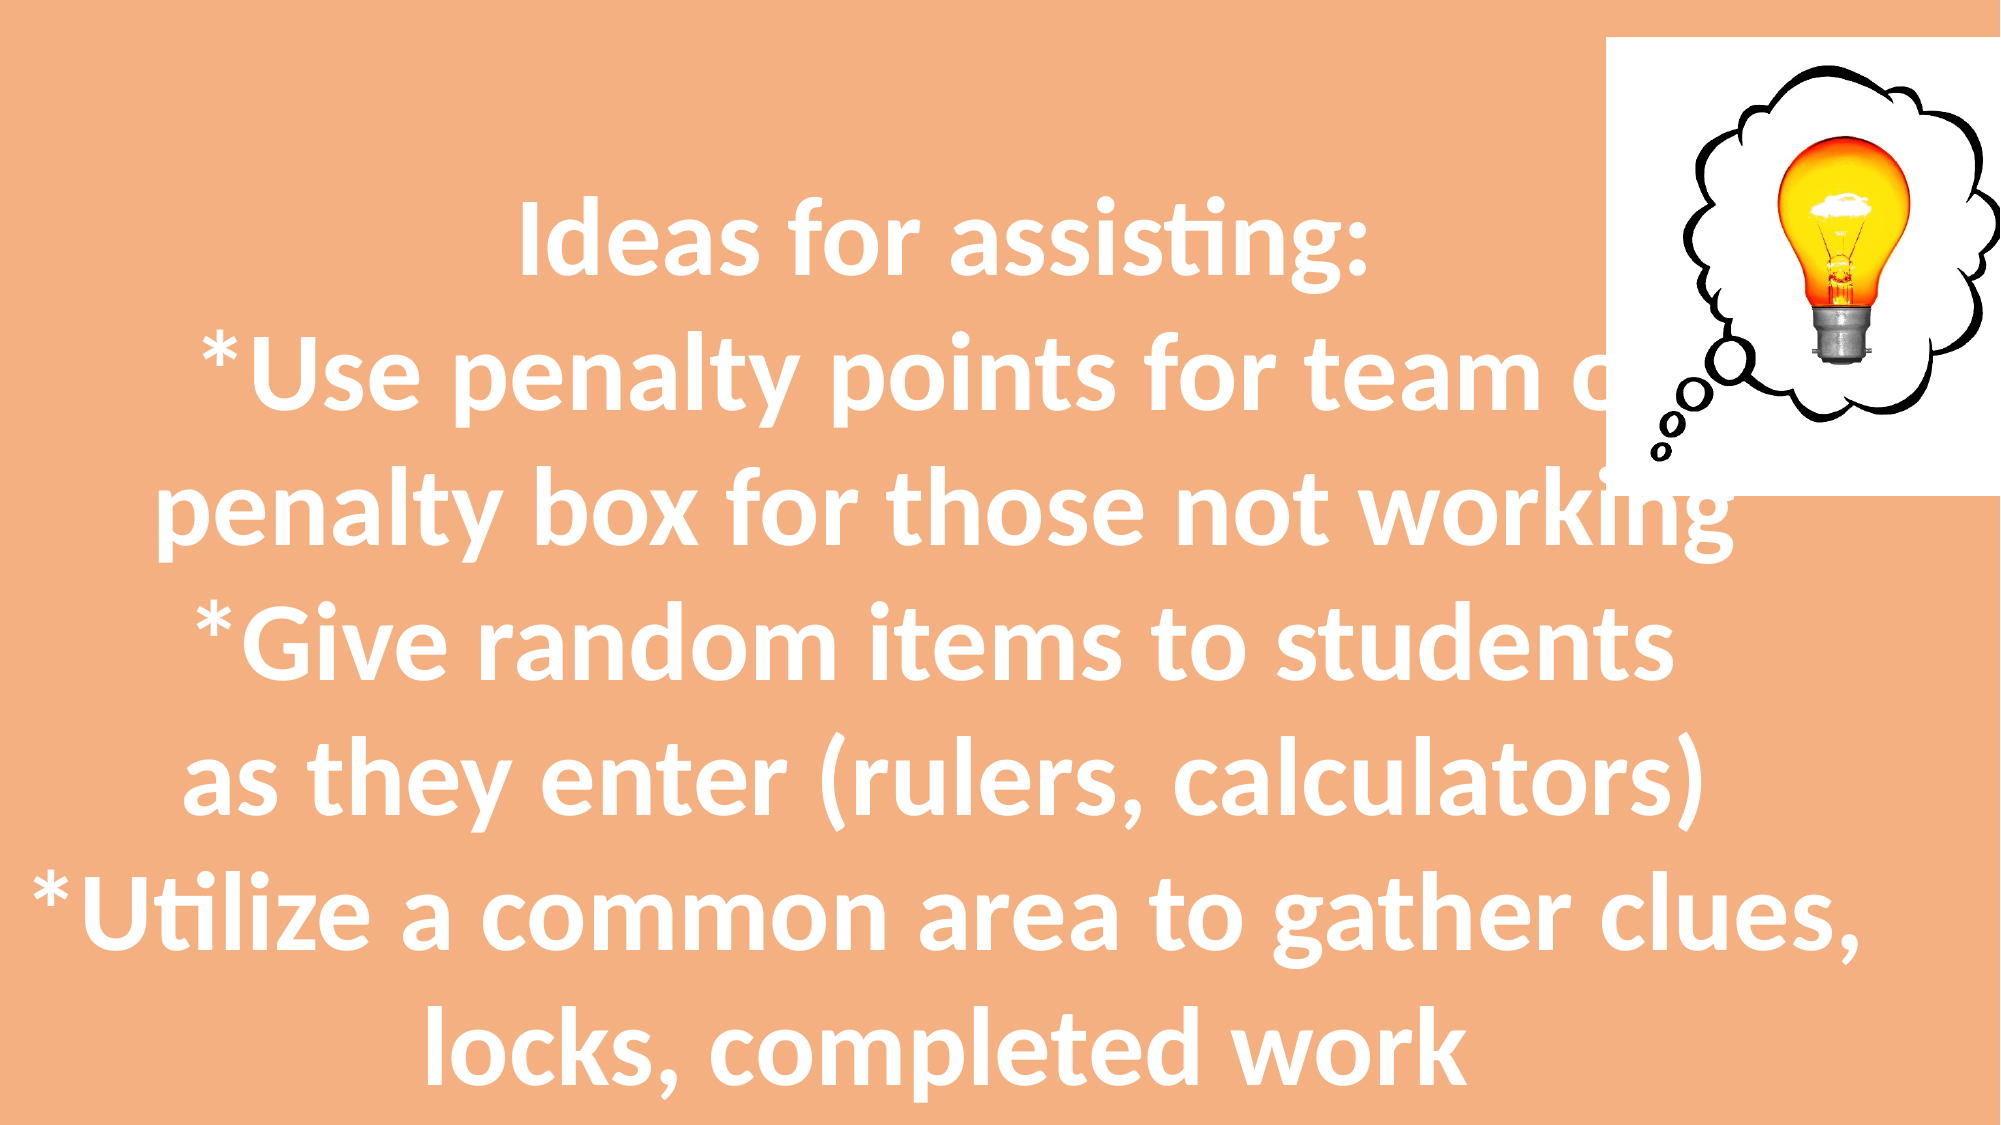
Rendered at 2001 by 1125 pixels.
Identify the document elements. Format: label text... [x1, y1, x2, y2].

picture [1605, 37, 2000, 496]
text_box Ideas for assisting: *Use penalty points for team or penalty box for those not working *Give random items to students as they enter (rulers, calculators) *Utilize a common area to gather clues, locks, completed work [0, 155, 1891, 1125]
